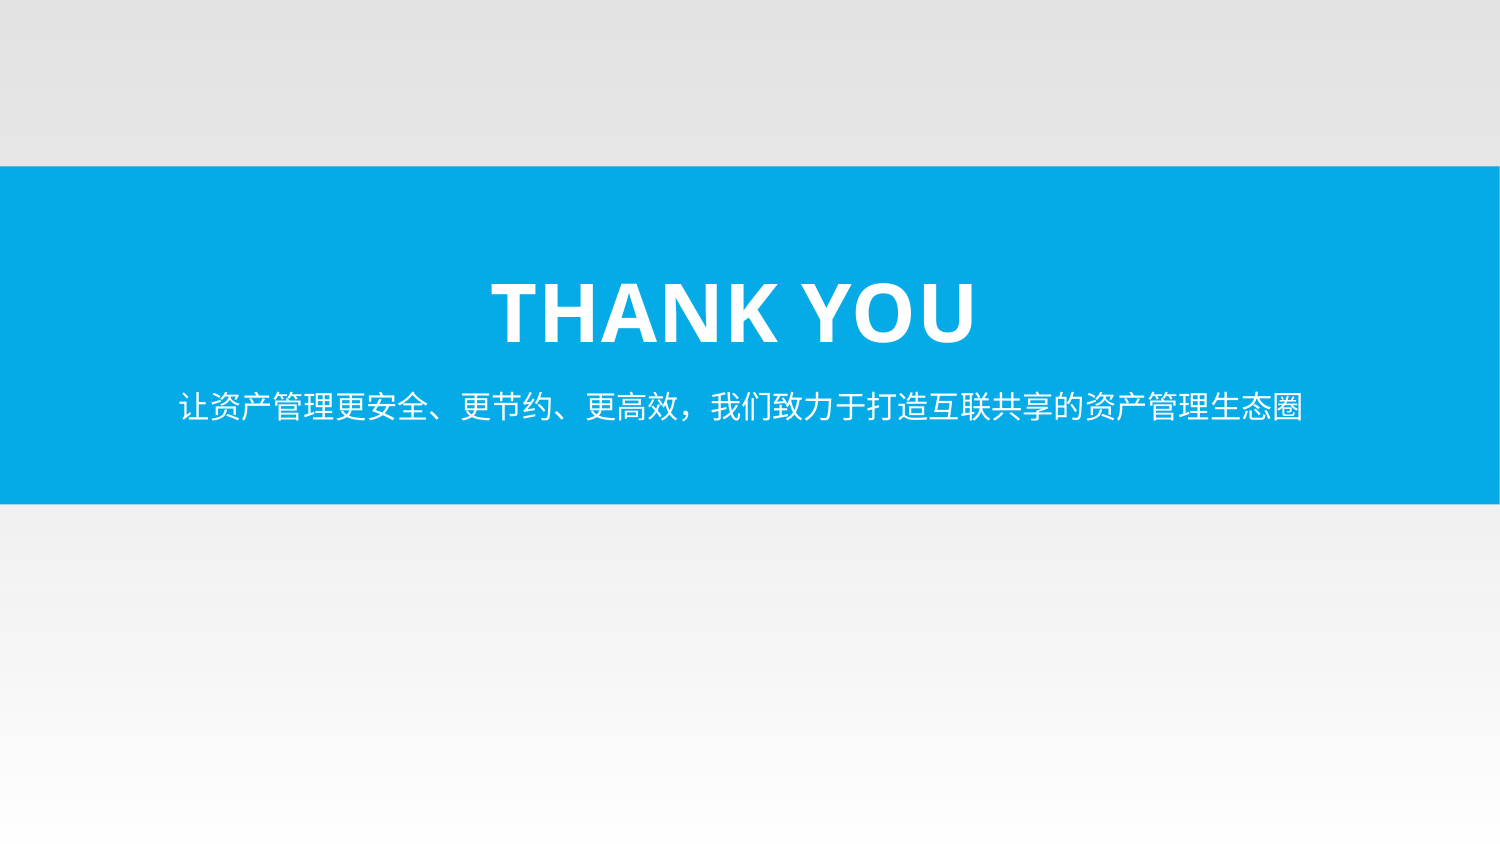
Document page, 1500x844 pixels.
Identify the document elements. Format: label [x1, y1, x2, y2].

picture [1180, 394, 1188, 415]
picture [1070, 395, 1081, 413]
picture [1154, 405, 1173, 420]
picture [492, 285, 535, 341]
picture [224, 393, 238, 400]
picture [993, 393, 1020, 410]
picture [463, 394, 489, 413]
picture [1091, 404, 1110, 414]
picture [774, 393, 801, 418]
picture [245, 393, 269, 401]
picture [276, 399, 300, 405]
picture [305, 394, 313, 415]
picture [910, 407, 924, 415]
picture [868, 392, 878, 418]
picture [732, 285, 776, 341]
picture [216, 404, 235, 414]
picture [546, 285, 592, 341]
picture [314, 394, 333, 419]
picture [1275, 394, 1300, 420]
picture [1024, 407, 1051, 420]
picture [713, 393, 739, 420]
picture [760, 393, 769, 419]
picture [180, 402, 187, 418]
picture [837, 395, 864, 420]
picture [1212, 392, 1239, 419]
picture [1250, 411, 1264, 419]
picture [538, 395, 550, 419]
picture [1056, 395, 1069, 419]
picture [338, 394, 364, 413]
picture [807, 407, 816, 419]
picture [279, 405, 298, 420]
picture [1029, 399, 1047, 404]
picture [369, 393, 394, 401]
picture [907, 392, 926, 403]
picture [806, 393, 831, 420]
picture [743, 399, 747, 420]
picture [406, 393, 417, 400]
picture [899, 404, 905, 417]
picture [625, 411, 637, 418]
picture [856, 284, 910, 342]
picture [602, 284, 656, 341]
picture [666, 285, 716, 341]
picture [619, 393, 644, 420]
picture [1120, 393, 1144, 401]
picture [495, 403, 517, 420]
picture [0, 505, 1500, 844]
picture [803, 285, 850, 341]
picture [1099, 393, 1113, 400]
picture [369, 400, 394, 415]
picture [1151, 399, 1175, 405]
picture [493, 392, 520, 400]
picture [924, 285, 971, 342]
picture [245, 402, 269, 415]
picture [1120, 402, 1144, 415]
picture [189, 393, 207, 419]
picture [0, 0, 1500, 166]
picture [400, 400, 425, 419]
picture [880, 395, 895, 420]
picture [666, 394, 676, 403]
picture [793, 410, 799, 418]
picture [588, 394, 614, 413]
picture [930, 394, 957, 419]
picture [974, 396, 989, 413]
picture [1243, 392, 1270, 401]
picture [1189, 394, 1208, 419]
picture [962, 394, 972, 420]
